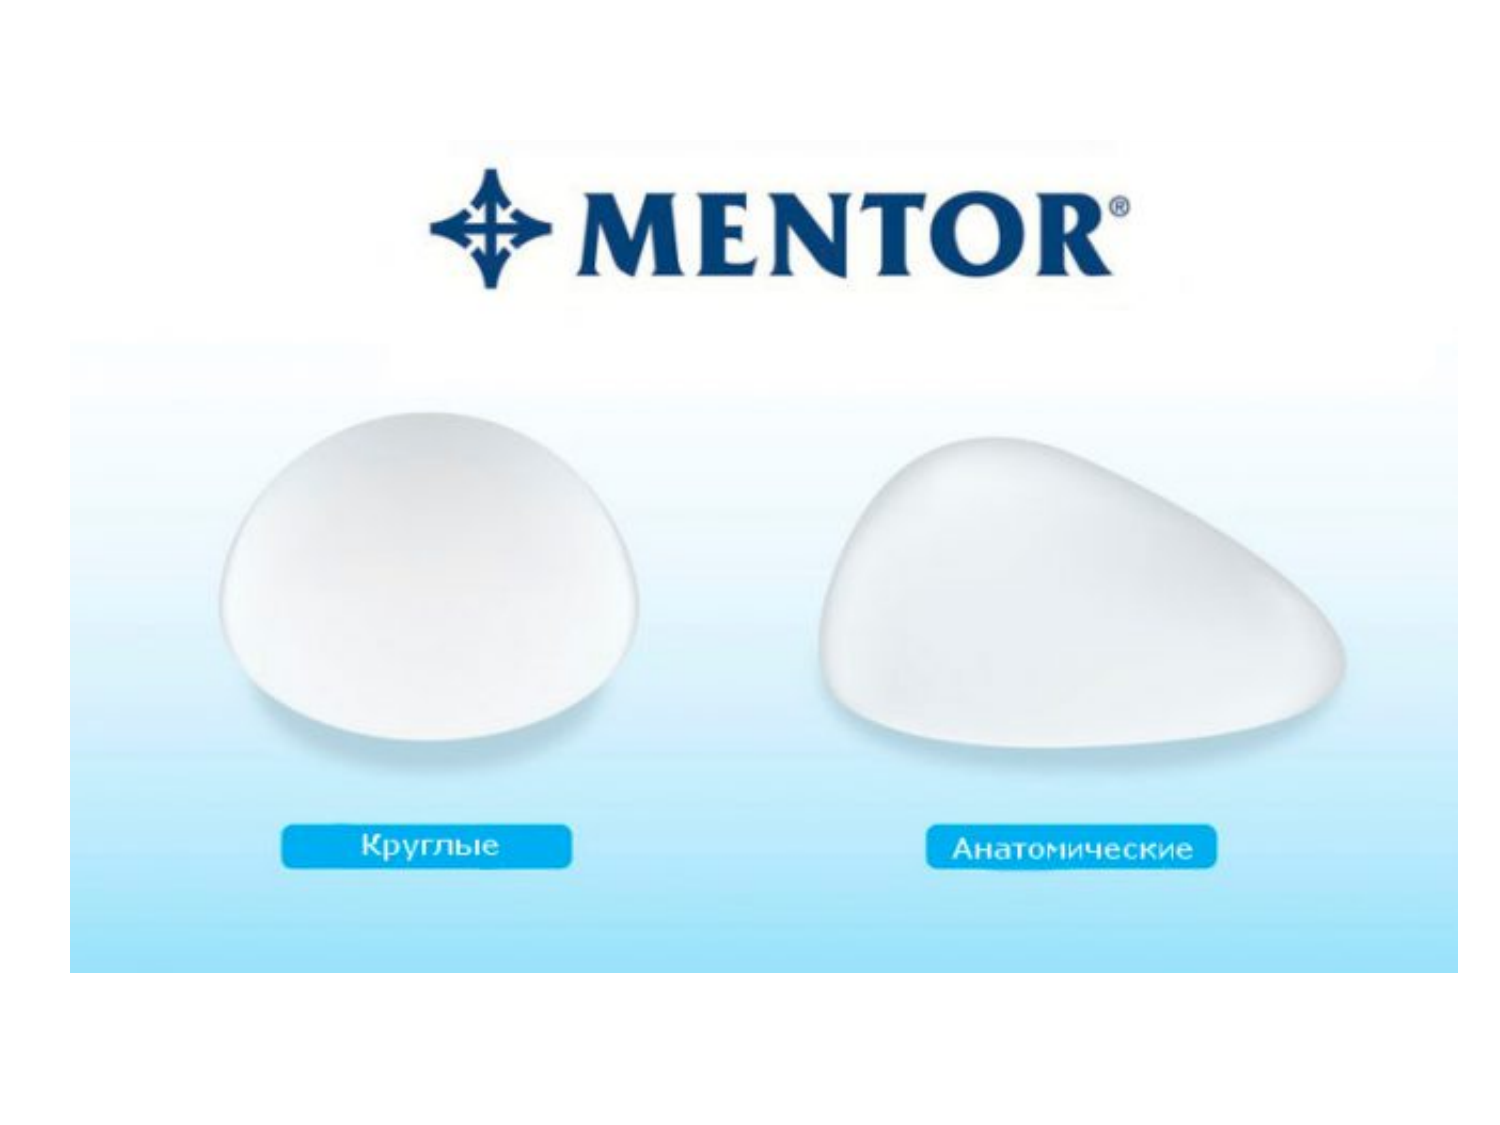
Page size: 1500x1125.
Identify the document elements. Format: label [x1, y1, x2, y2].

list [69, 140, 1458, 973]
